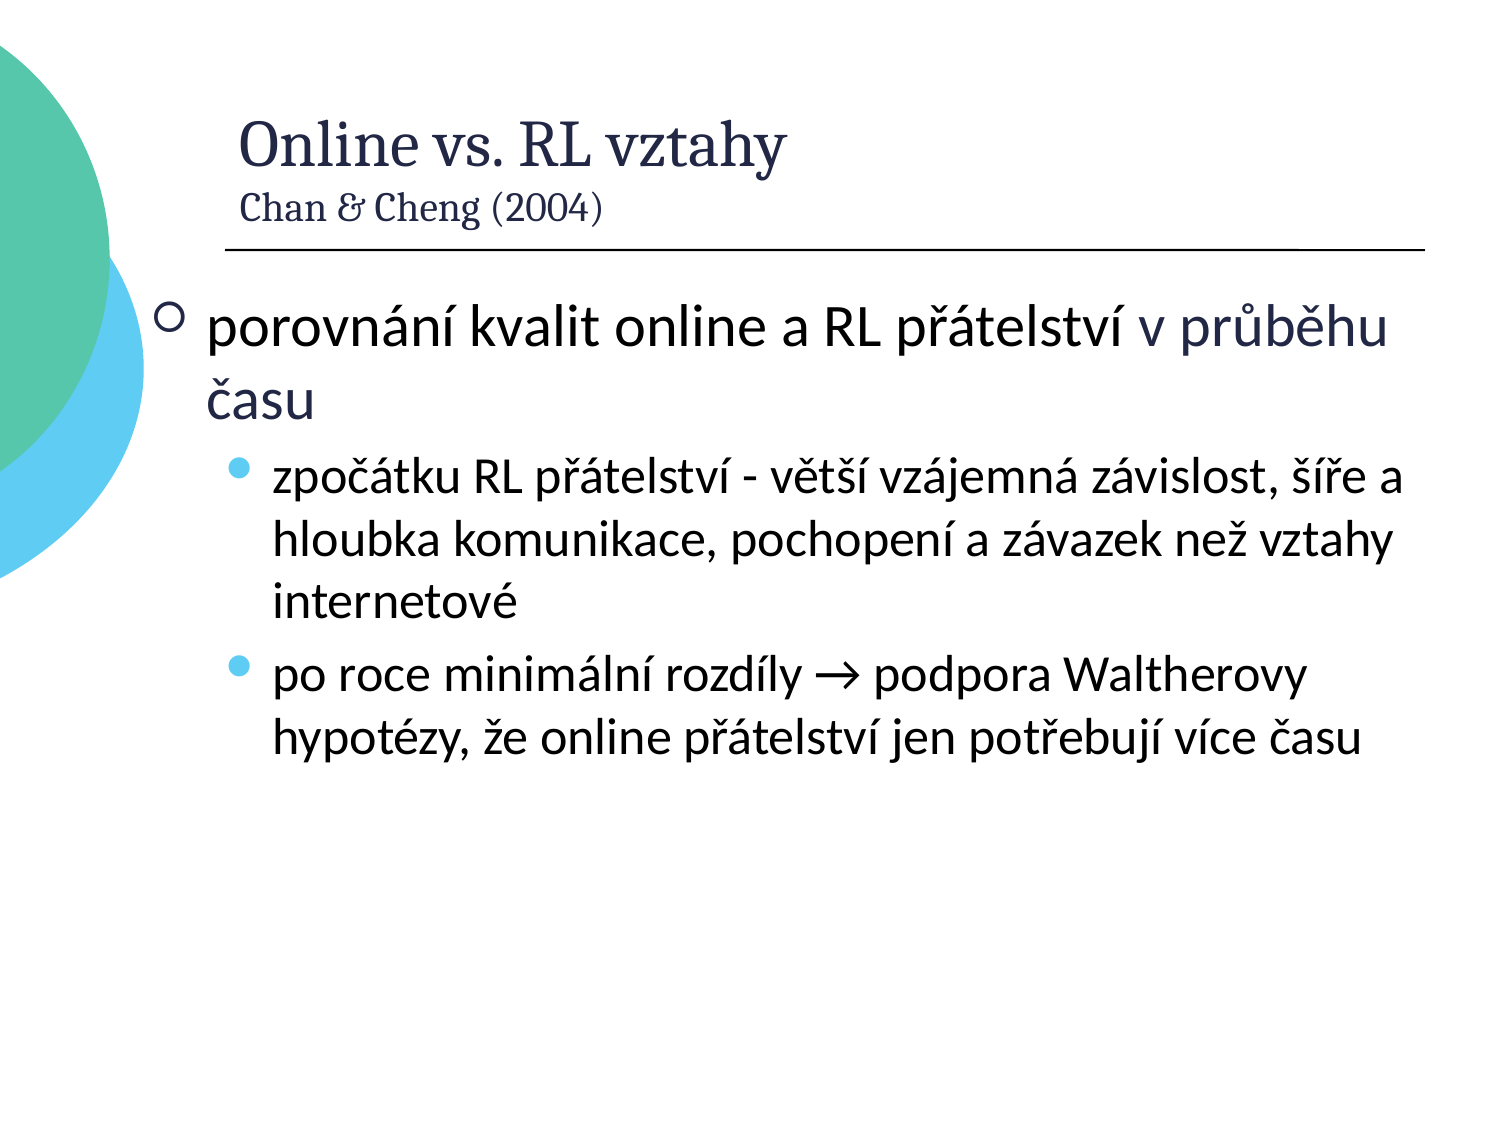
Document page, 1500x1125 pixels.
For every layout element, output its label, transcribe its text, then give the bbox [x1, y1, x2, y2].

title Online vs. RL vztahy Chan & Cheng (2004) [224, 49, 1425, 237]
list porovnání kvalit online a RL přátelství v průběhu času zpočátku RL přátelství - větší vzájemná závislost, šíře a hloubka komunikace, pochopení a závazek než vztahy internetové po roce minimální rozdíly → podpora Waltherovy hypotézy, že online přátelství jen potřebují více času [135, 278, 1455, 1017]
